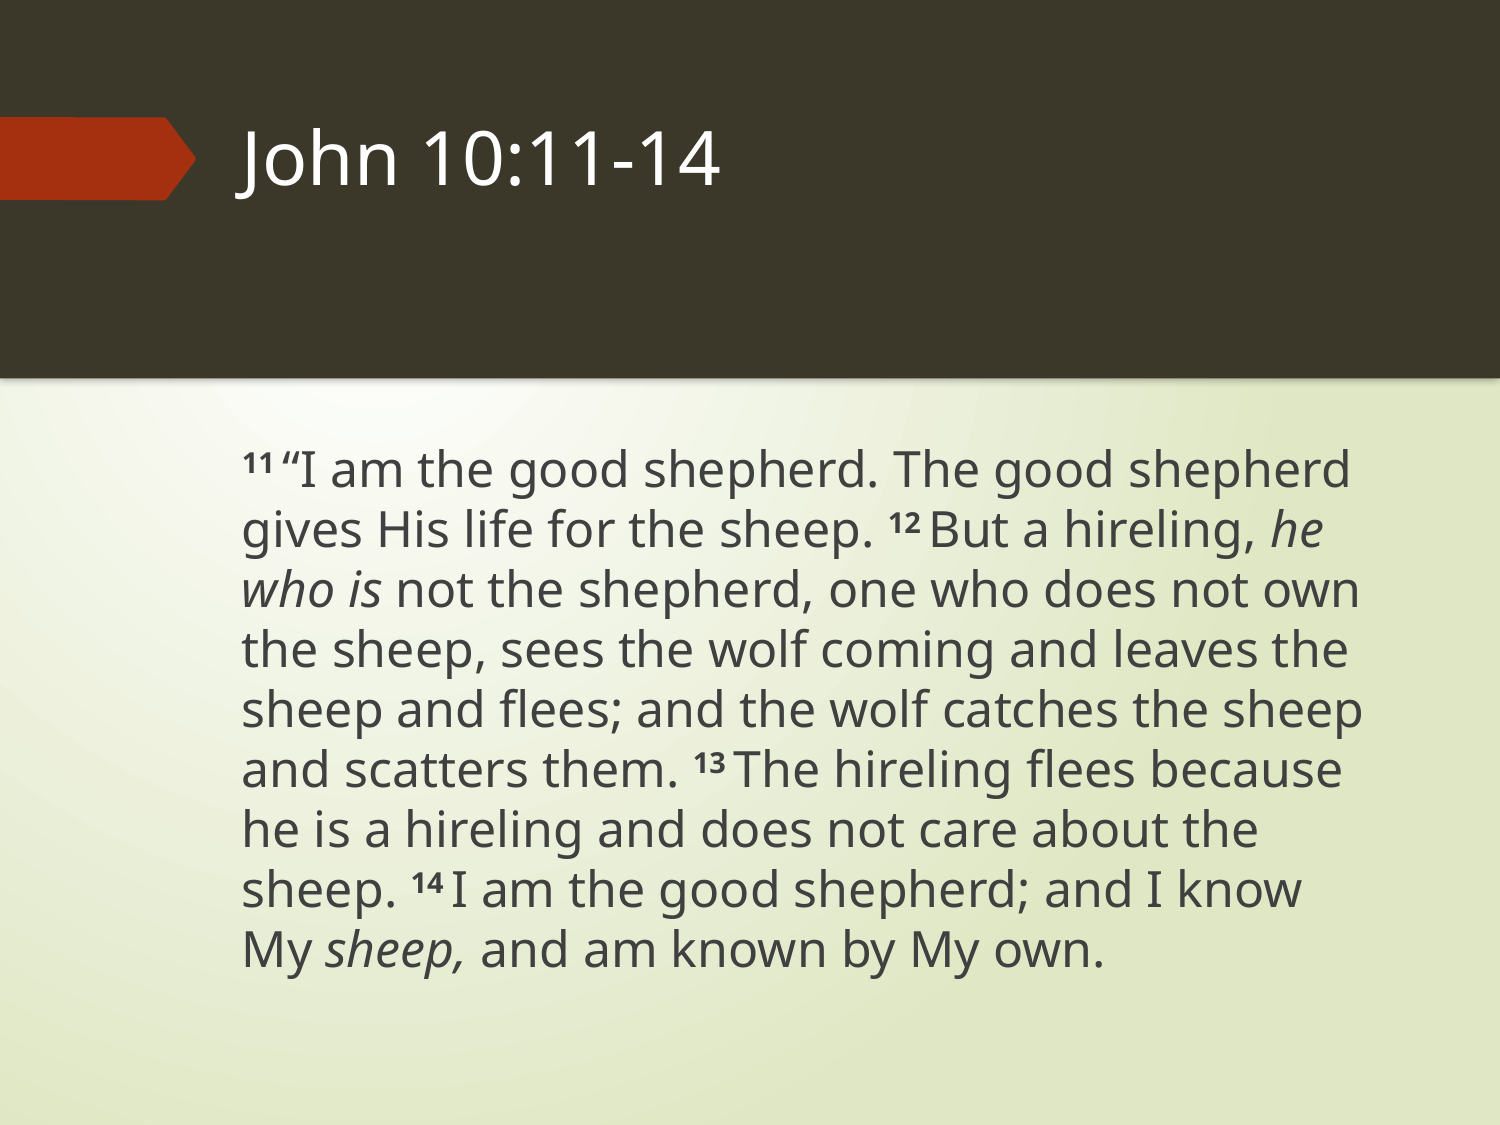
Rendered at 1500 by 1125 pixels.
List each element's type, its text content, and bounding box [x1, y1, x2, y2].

text_box [0, 0, 1500, 379]
text_box [0, 117, 196, 201]
title John 10:11-14 [226, 102, 1382, 313]
list 11 “I am the good shepherd. The good shepherd gives His life for the sheep. 12 But a hireling, he who is not the shepherd, one who does not own the sheep, sees the wolf coming and leaves the sheep and flees; and the wolf catches the sheep and scatters them. 13 The hireling flees because he is a hireling and does not care about the sheep. 14 I am the good shepherd; and I know My sheep, and am known by My own. [226, 430, 1382, 1023]
text_box [0, 385, 1500, 1125]
